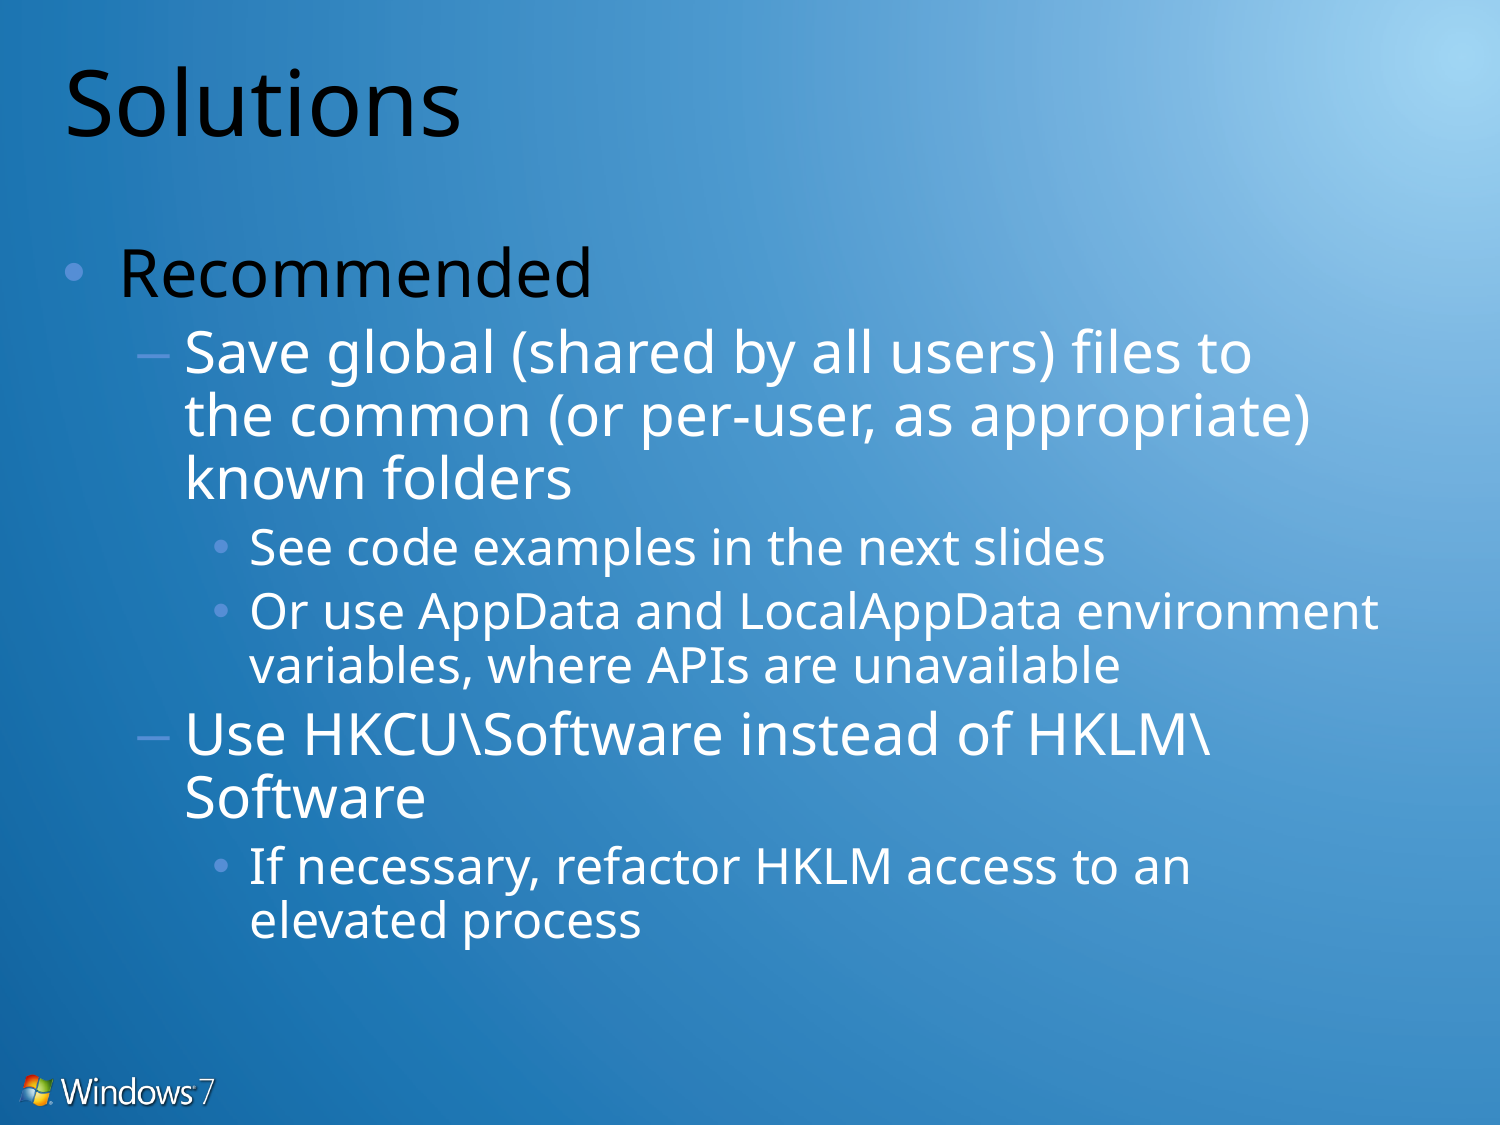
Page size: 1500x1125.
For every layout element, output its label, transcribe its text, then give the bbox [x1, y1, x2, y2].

picture [0, 0, 1500, 1125]
list Recommended Save global (shared by all users) files to the common (or per-user, as appropriate) known folders See code examples in the next slides Or use AppData and LocalAppData environment variables, where APIs are unavailable Use HKCU\Software instead of HKLM\Software If necessary, refactor HKLM access to an elevated process [62, 232, 1425, 990]
title Solutions [64, 37, 1428, 164]
